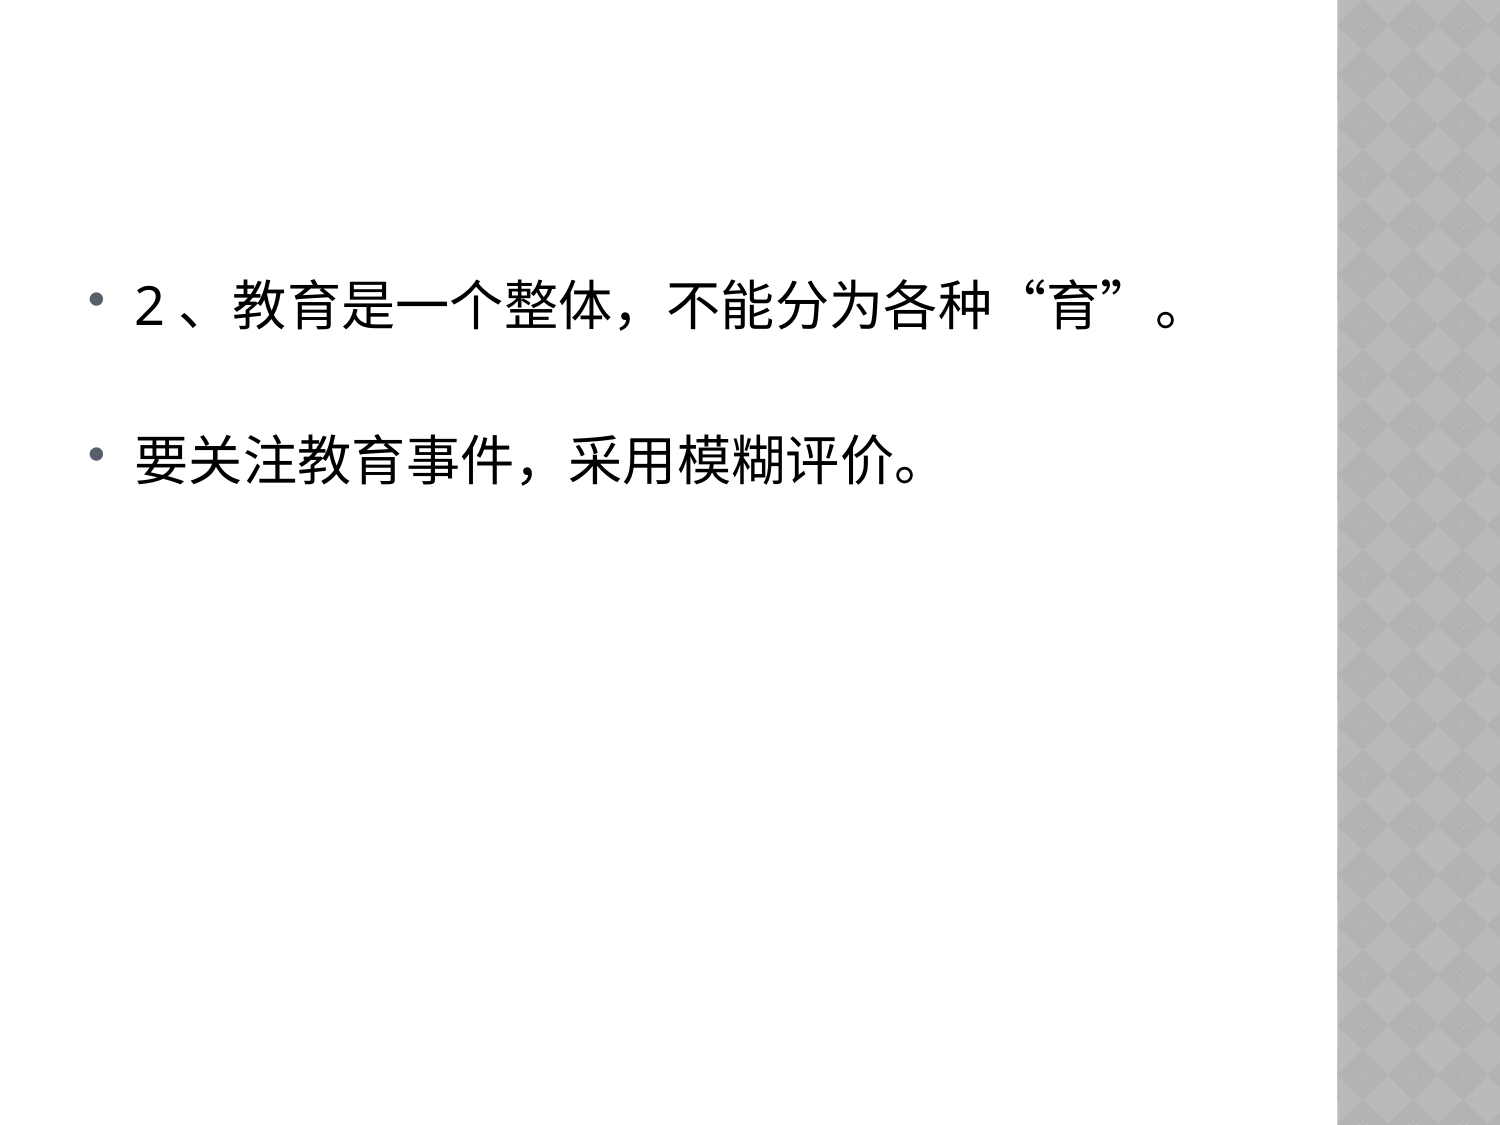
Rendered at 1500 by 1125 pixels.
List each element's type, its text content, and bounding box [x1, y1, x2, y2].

list 2、教育是一个整体，不能分为各种“育”。 要关注教育事件，采用模糊评价。 [75, 264, 1263, 1059]
